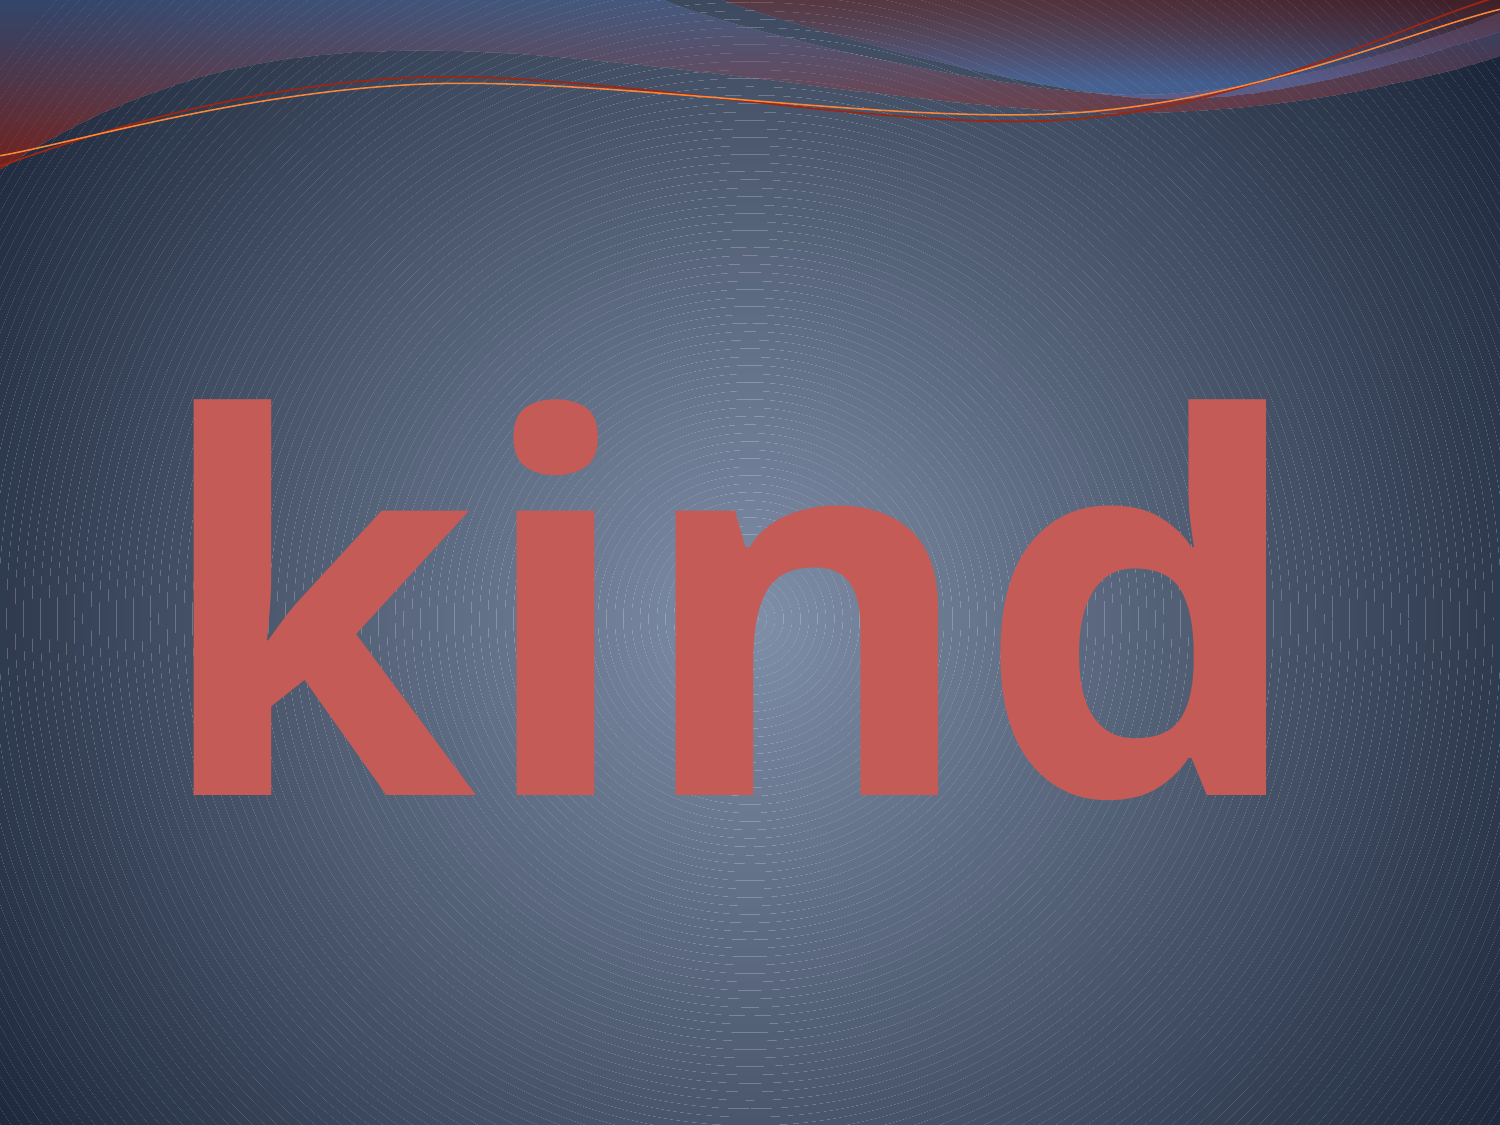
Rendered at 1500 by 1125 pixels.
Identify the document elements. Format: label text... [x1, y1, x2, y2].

title kind [87, 224, 1376, 900]
